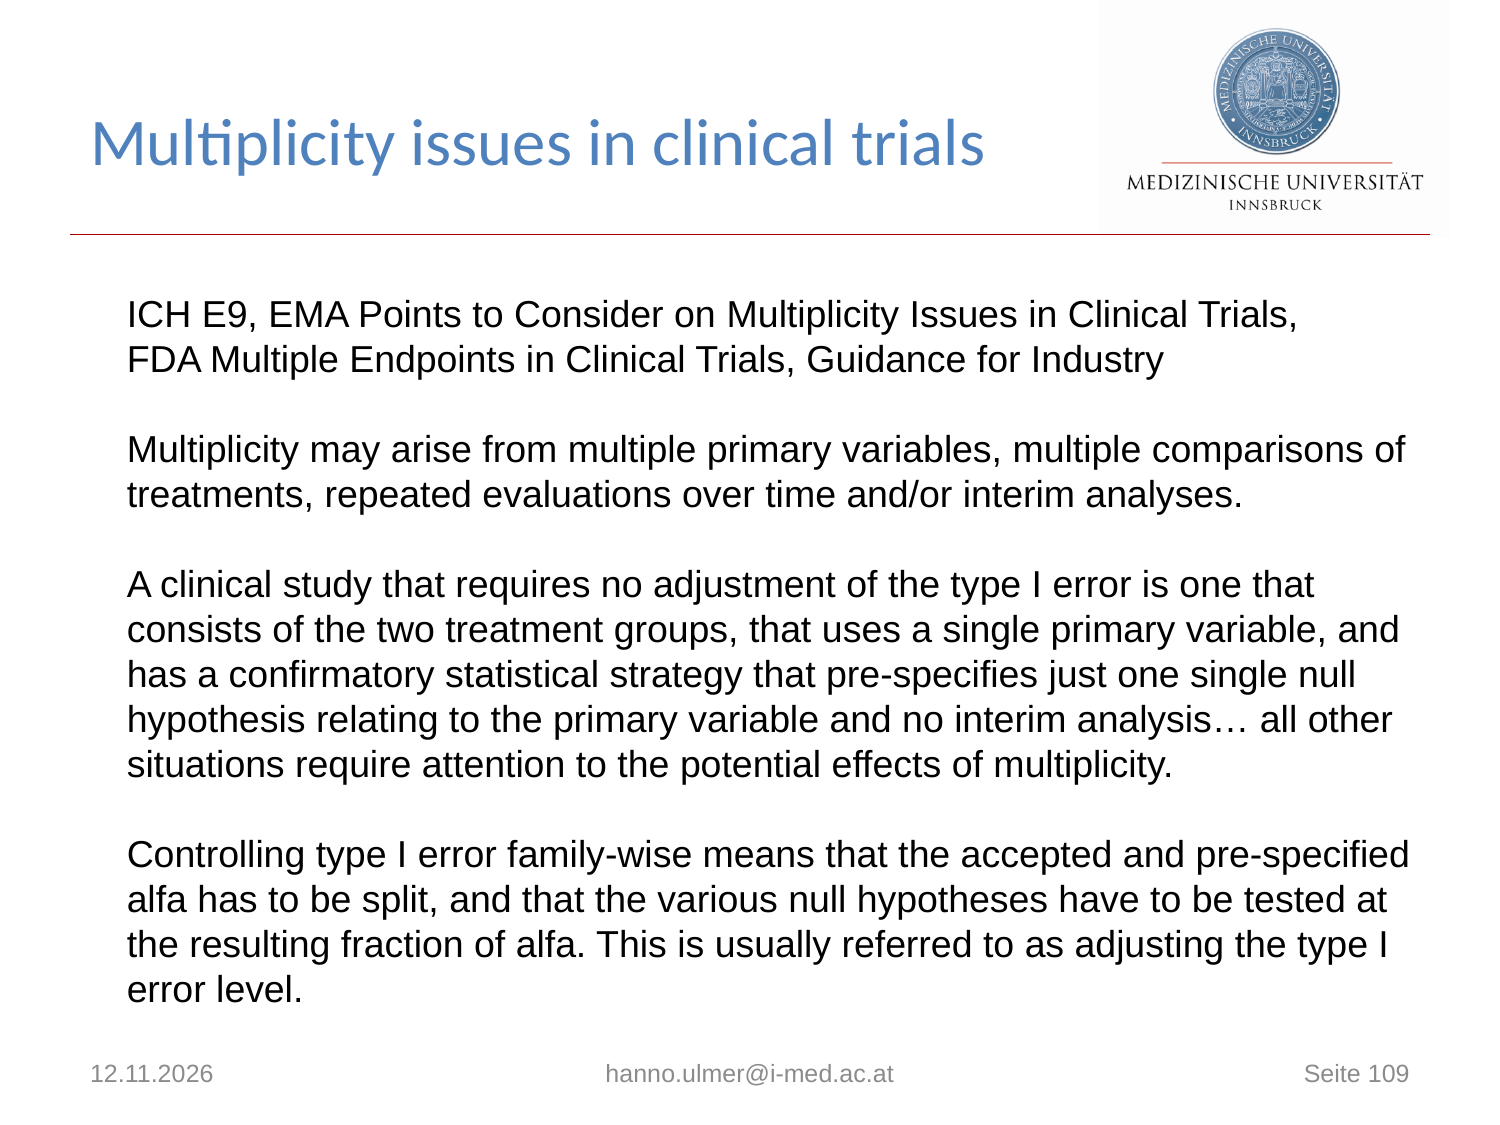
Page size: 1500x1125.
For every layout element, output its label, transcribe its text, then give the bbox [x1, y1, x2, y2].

text_box ICH E9, EMA Points to Consider on Multiplicity Issues in Clinical Trials, FDA Multiple Endpoints in Clinical Trials, Guidance for Industry Multiplicity may arise from multiple primary variables, multiple comparisons of treatments, repeated evaluations over time and/or interim analyses. A clinical study that requires no adjustment of the type I error is one that consists of the two treatment groups, that uses a single primary variable, and has a confirmatory statistical strategy that pre-specifies just one single null hypothesis relating to the primary variable and no interim analysis… all other situations require attention to the potential effects of multiplicity. Controlling type I error family-wise means that the accepted and pre-specified alfa has to be split, and that the various null hypotheses have to be tested at the resulting fraction of alfa. This is usually referred to as adjusting the type I error level. [112, 282, 1435, 1125]
title Multiplicity issues in clinical trials [75, 45, 1090, 233]
picture [1098, 0, 1450, 238]
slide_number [75, 1042, 112, 1103]
